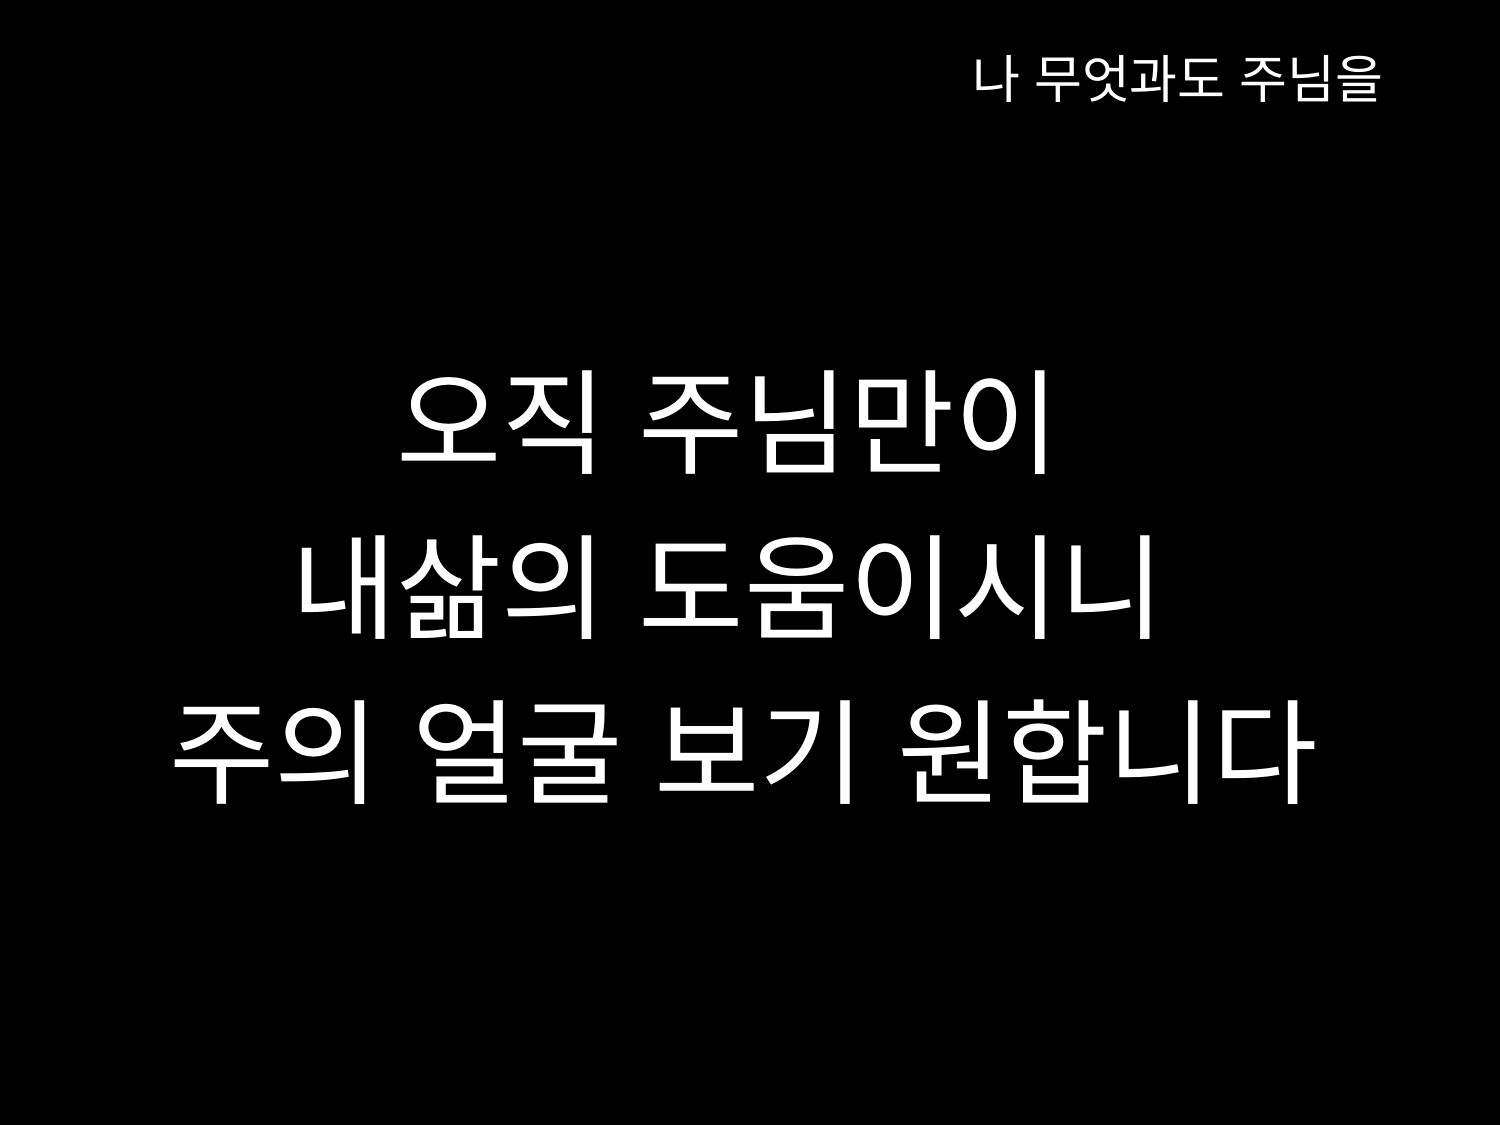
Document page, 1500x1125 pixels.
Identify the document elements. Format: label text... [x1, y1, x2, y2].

text_box 나 무엇과도 주님을 [809, 38, 1398, 117]
text_box 오직 주님만이 내삶의 도움이시니 주의 얼굴 보기 원합니다 [35, 316, 1453, 826]
